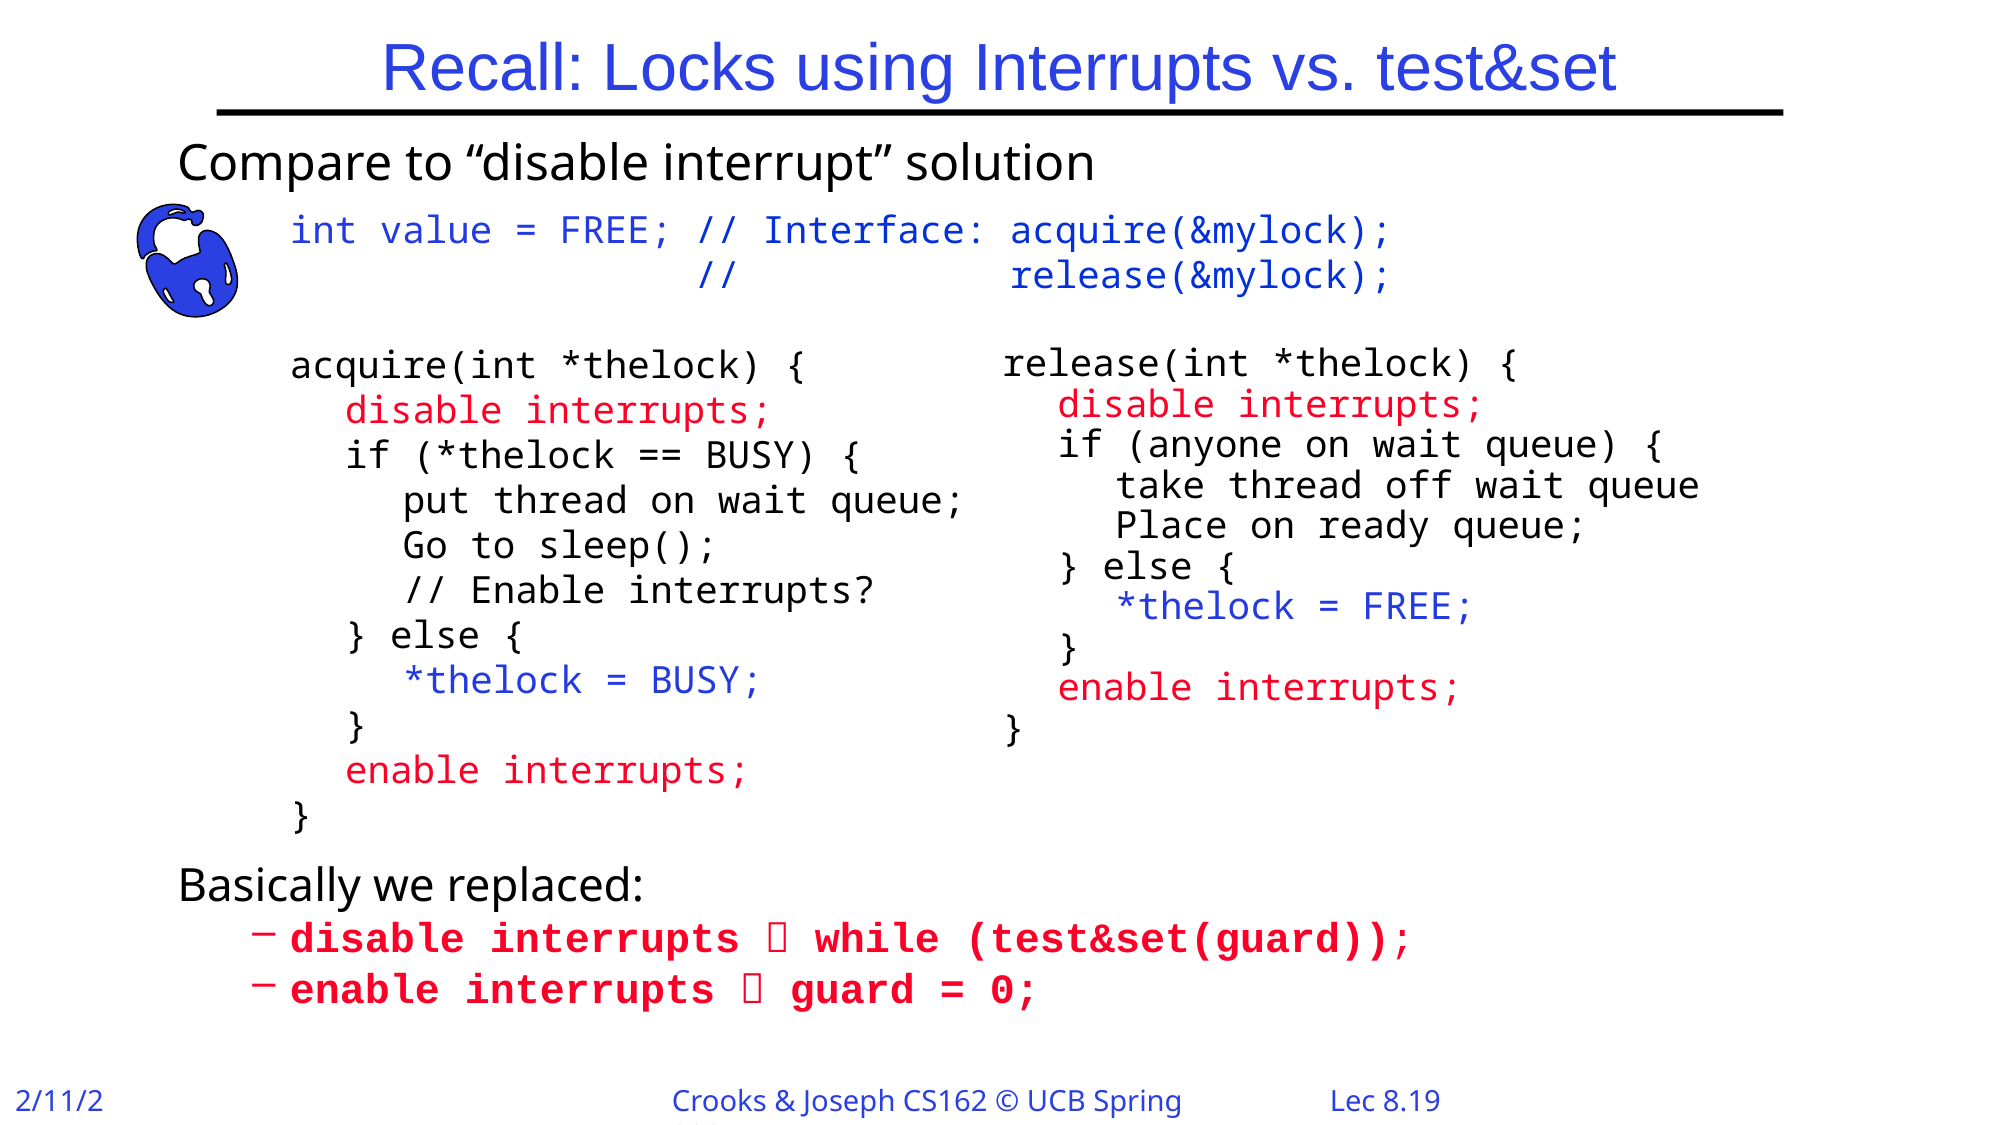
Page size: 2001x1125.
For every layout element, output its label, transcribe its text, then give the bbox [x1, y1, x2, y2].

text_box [137, 204, 238, 318]
list Compare to “disable interrupt” solution Basically we replaced: disable interrupts  while (test&set(guard)); enable interrupts  guard = 0; [162, 135, 1575, 1100]
text_box release(int *thelock) { disable interrupts; if (anyone on wait queue) { take thread off wait queue Place on ready queue; } else { *thelock = FREE; } enable interrupts; } [987, 199, 1750, 838]
title Recall: Locks using Interrupts vs. test&set [275, 24, 1725, 113]
text_box int value = FREE; // Interface: acquire(&mylock); // release(&mylock); acquire(int *thelock) { disable interrupts; if (*thelock == BUSY) { put thread on wait queue; Go to sleep(); // Enable interrupts? } else { *thelock = BUSY; } enable interrupts; } [275, 198, 1875, 844]
